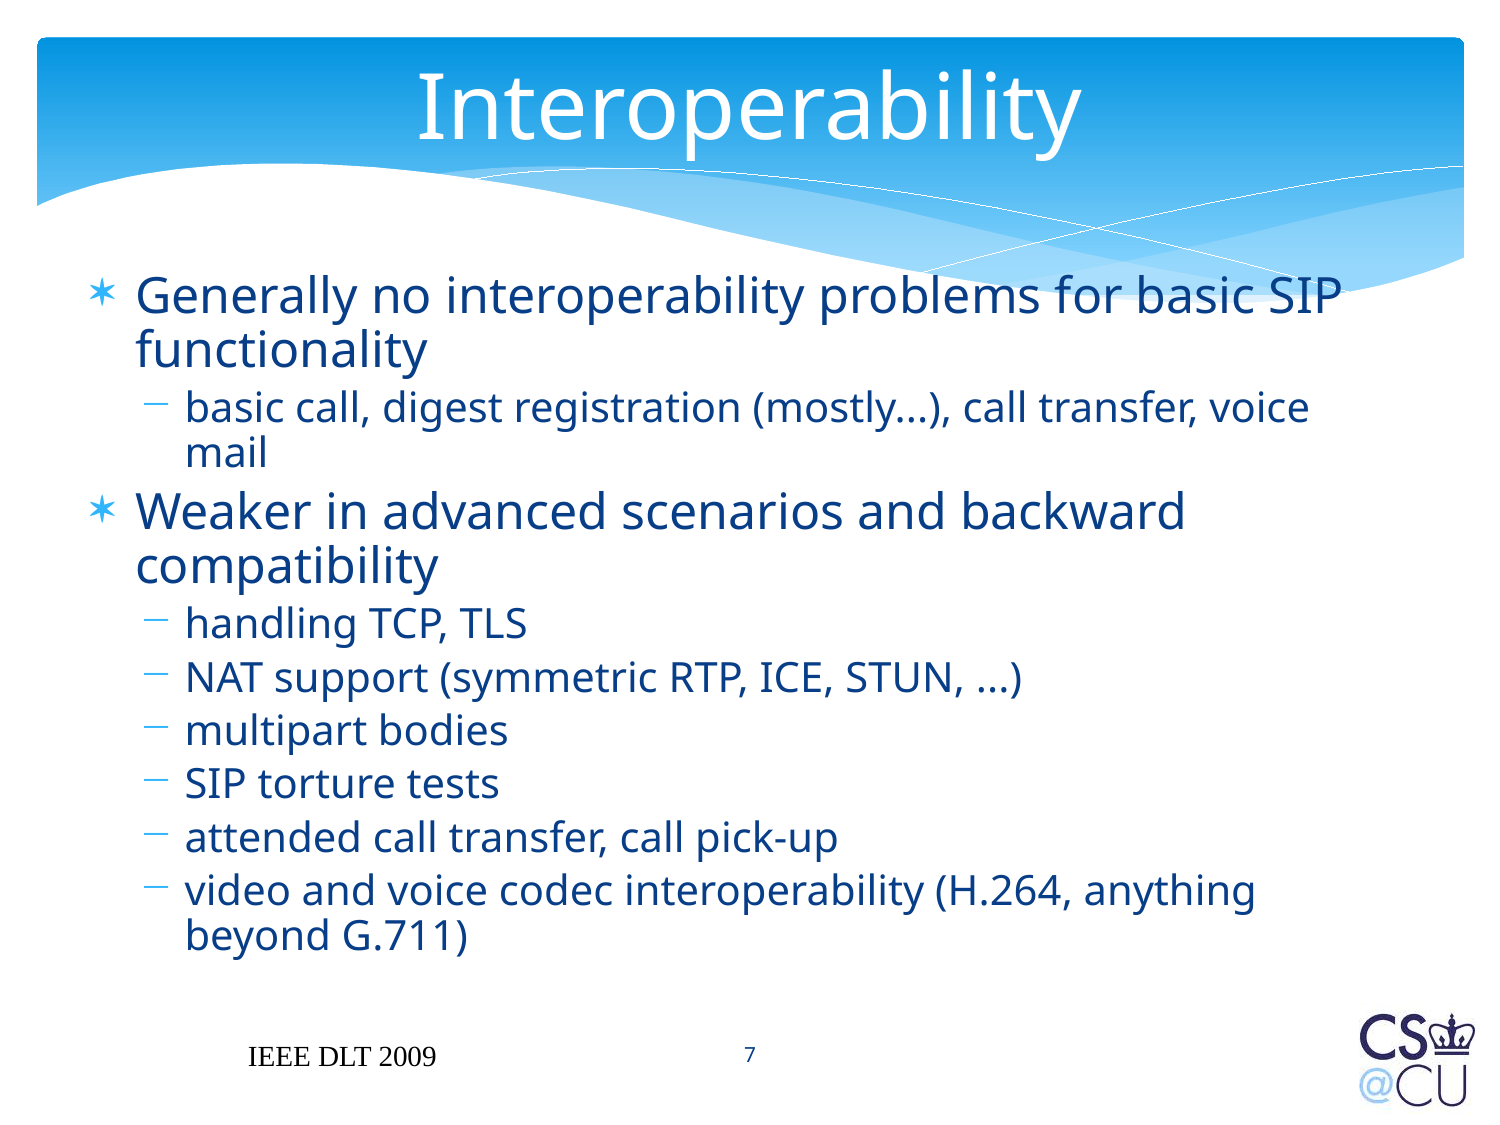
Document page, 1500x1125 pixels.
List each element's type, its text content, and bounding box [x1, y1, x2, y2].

slide_number 7 [654, 1025, 846, 1086]
footer IEEE DLT 2009 [31, 1025, 653, 1086]
title Interoperability [75, 38, 1425, 168]
picture [1359, 1002, 1475, 1118]
list Generally no interoperability problems for basic SIP functionality basic call, digest registration (mostly...), call transfer, voice mail Weaker in advanced scenarios and backward compatibility handling TCP, TLS NAT support (symmetric RTP, ICE, STUN, ...) multipart bodies SIP torture tests attended call transfer, call pick-up video and voice codec interoperability (H.264, anything beyond G.711) [75, 262, 1412, 981]
